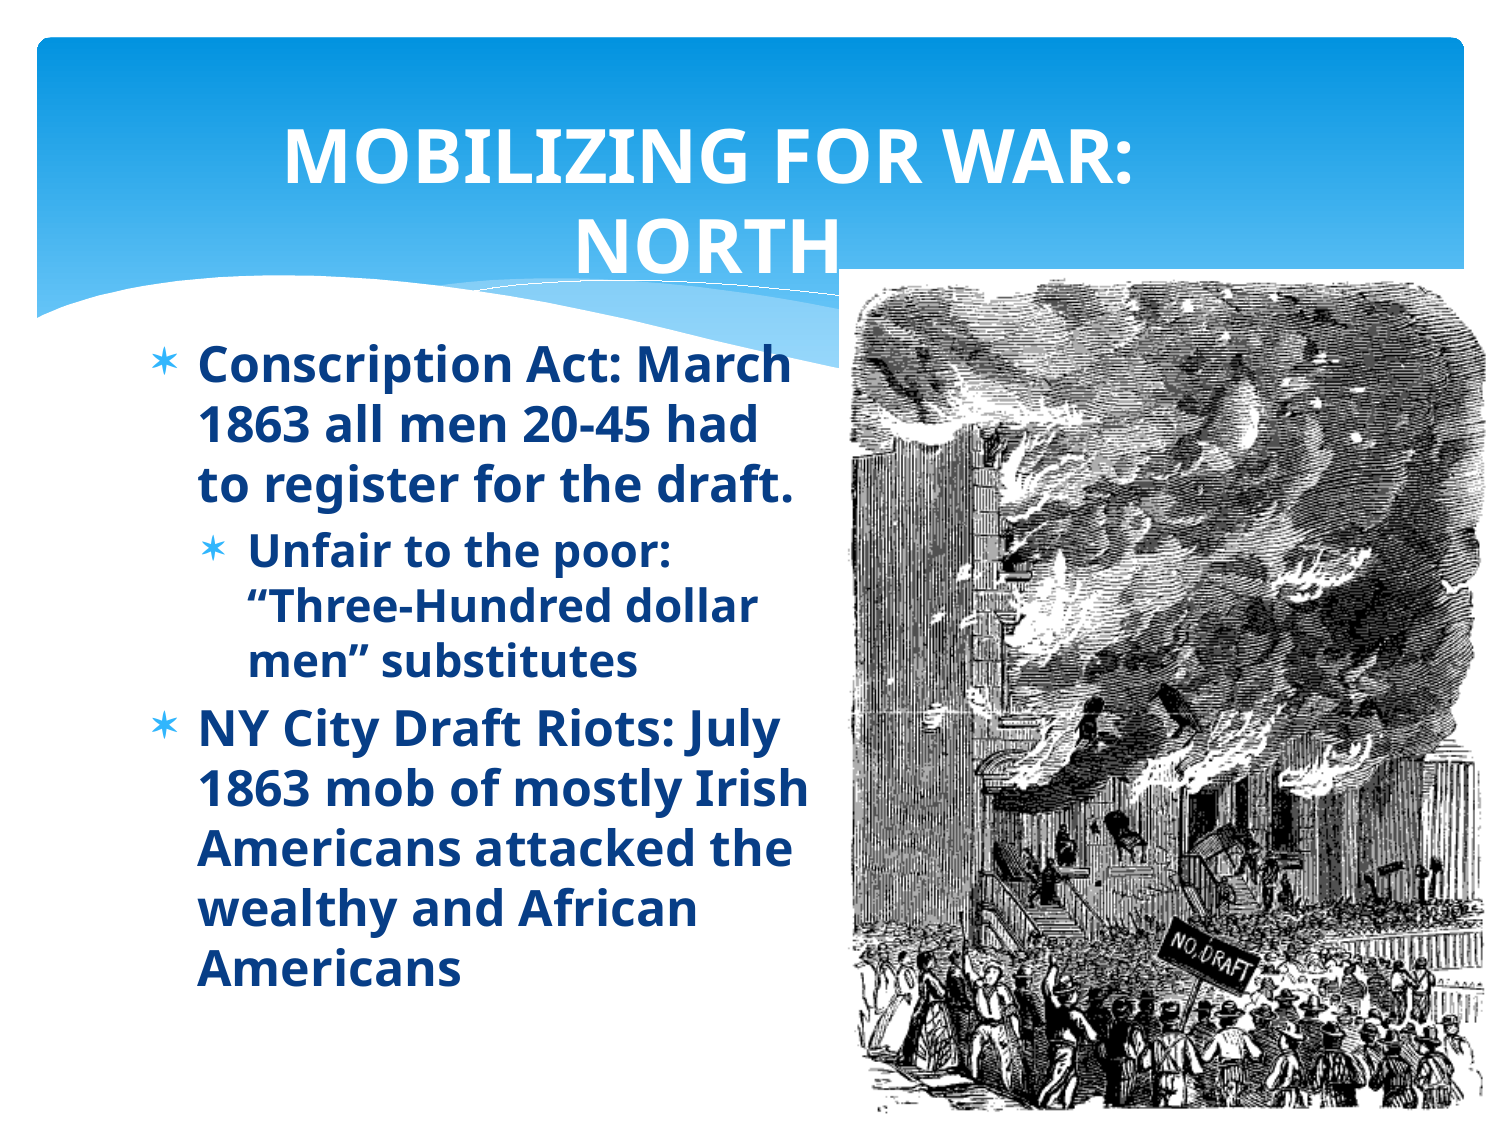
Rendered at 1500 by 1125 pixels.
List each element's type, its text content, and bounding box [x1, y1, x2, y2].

picture [838, 269, 1500, 1123]
title MOBILIZING FOR WAR: NORTH [137, 99, 1281, 298]
list Conscription Act: March 1863 all men 20-45 had to register for the draft. Unfair to the poor: “Three-Hundred dollar men” substitutes NY City Draft Riots: July 1863 mob of mostly Irish Americans attacked the wealthy and African Americans [137, 324, 832, 1025]
